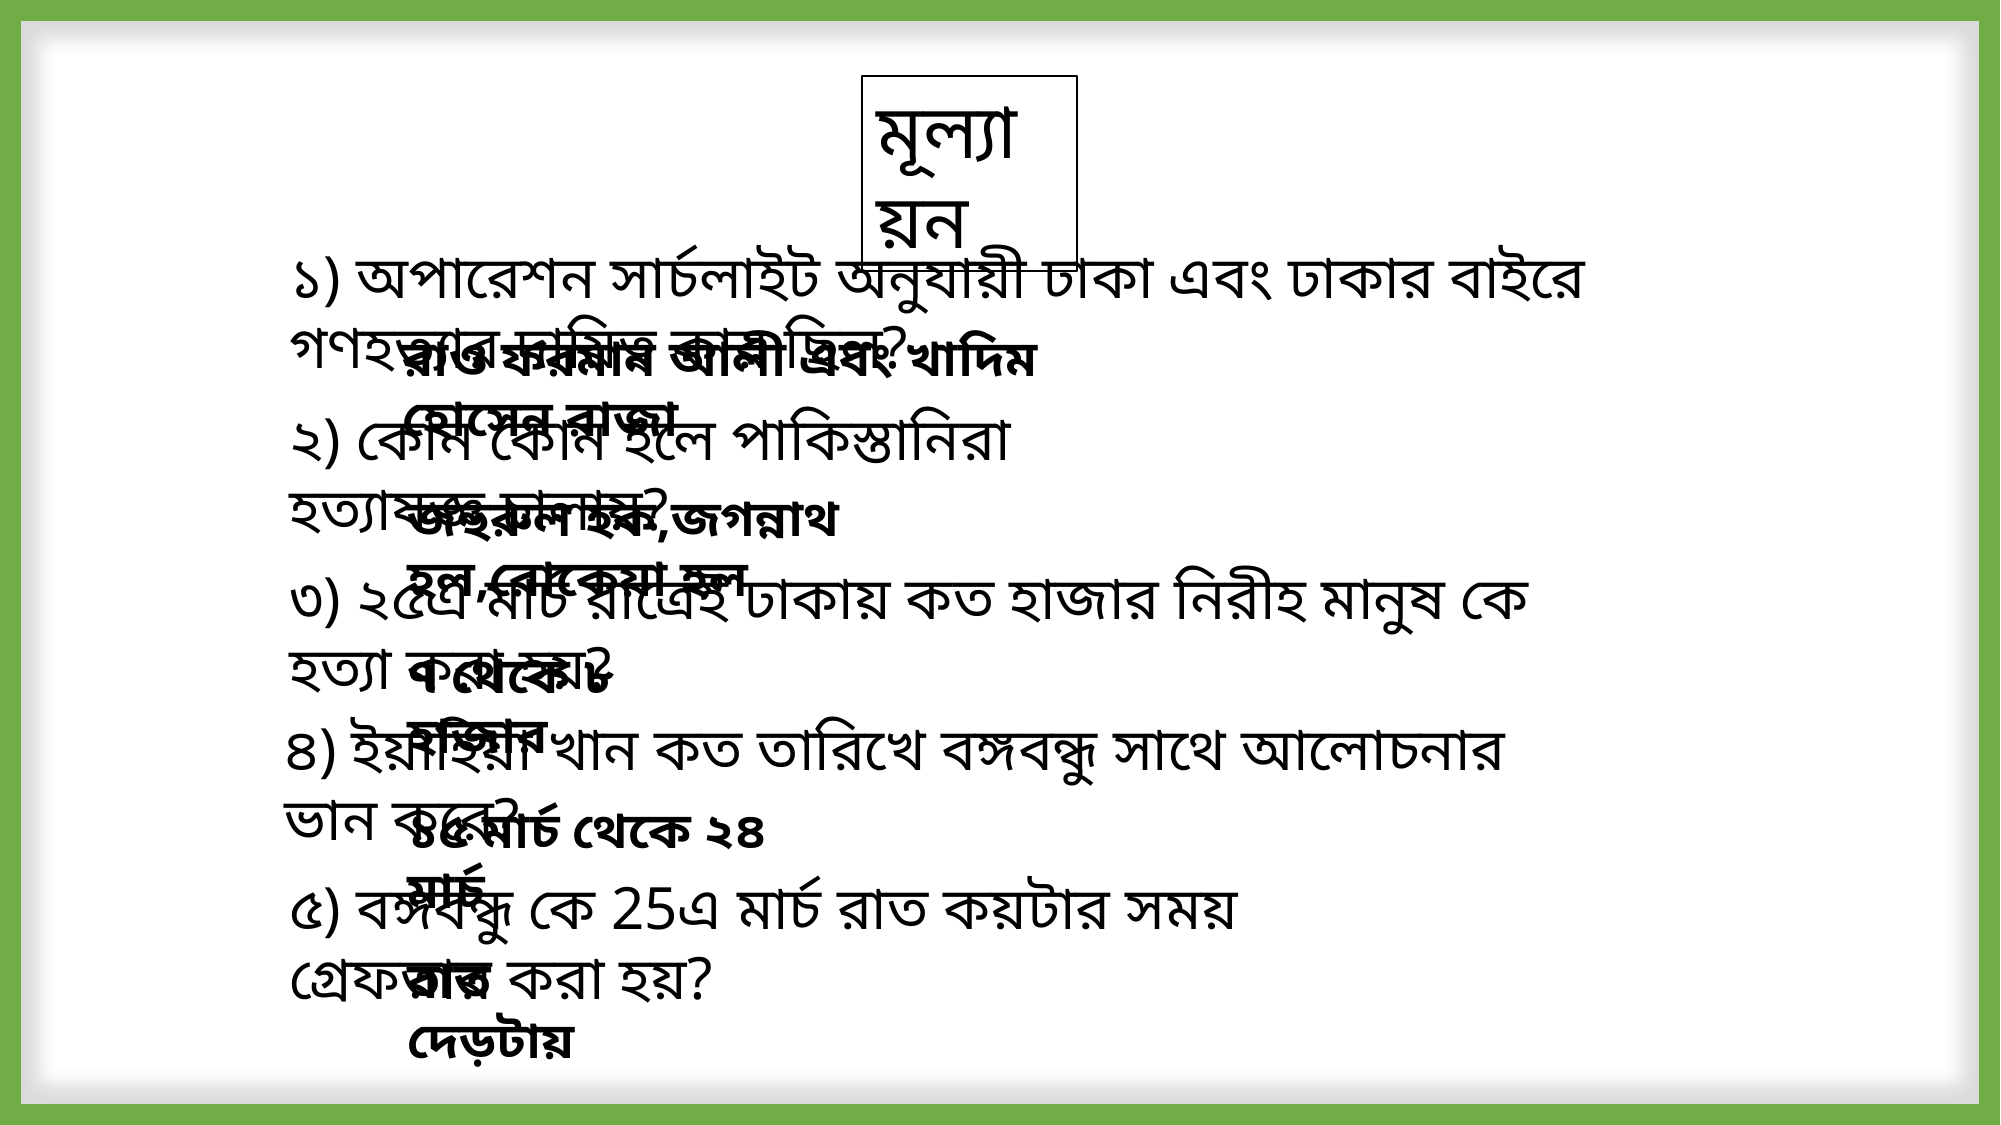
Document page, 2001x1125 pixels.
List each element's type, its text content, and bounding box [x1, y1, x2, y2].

text_box ৫) বঙ্গবন্ধু কে 25এ মার্চ রাত কয়টার সময় গ্রেফতার করা হয়? [274, 863, 1411, 1019]
text_box [0, 0, 2000, 1125]
text_box ১) অপারেশন সার্চলাইট অনুযায়ী ঢাকা এবং ঢাকার বাইরে গণহত্যার দায়িত্ব কার ছিল? [274, 233, 1812, 388]
text_box রাও ফরমান আলী এবং খাদিম হোসেন রাজা [387, 318, 1101, 394]
text_box রাত দেড়টায় [392, 941, 649, 1076]
text_box ৪) ইয়াহিয়া খান কত তারিখে বঙ্গবন্ধু সাথে আলোচনার ভান করে? [269, 705, 1574, 860]
text_box ১৫ মার্চ থেকে ২৪ মার্চ [392, 790, 785, 863]
text_box ৩) ২৫এ মার্চ রাত্রেই ঢাকায় কত হাজার নিরীহ মানুষ কে হত্যা করা হয়? [274, 553, 1579, 709]
text_box ২) কোন কোন হলে পাকিস্তানিরা হত্যাযজ্ঞ চালায়? [274, 394, 1200, 550]
text_box জহুরুল হক,জগন্নাথ হল,রোকেয়া হল [393, 479, 996, 553]
text_box মূল্যায়ন [861, 76, 1077, 233]
text_box ৭ থেকে ৮ হাজার [392, 636, 695, 705]
